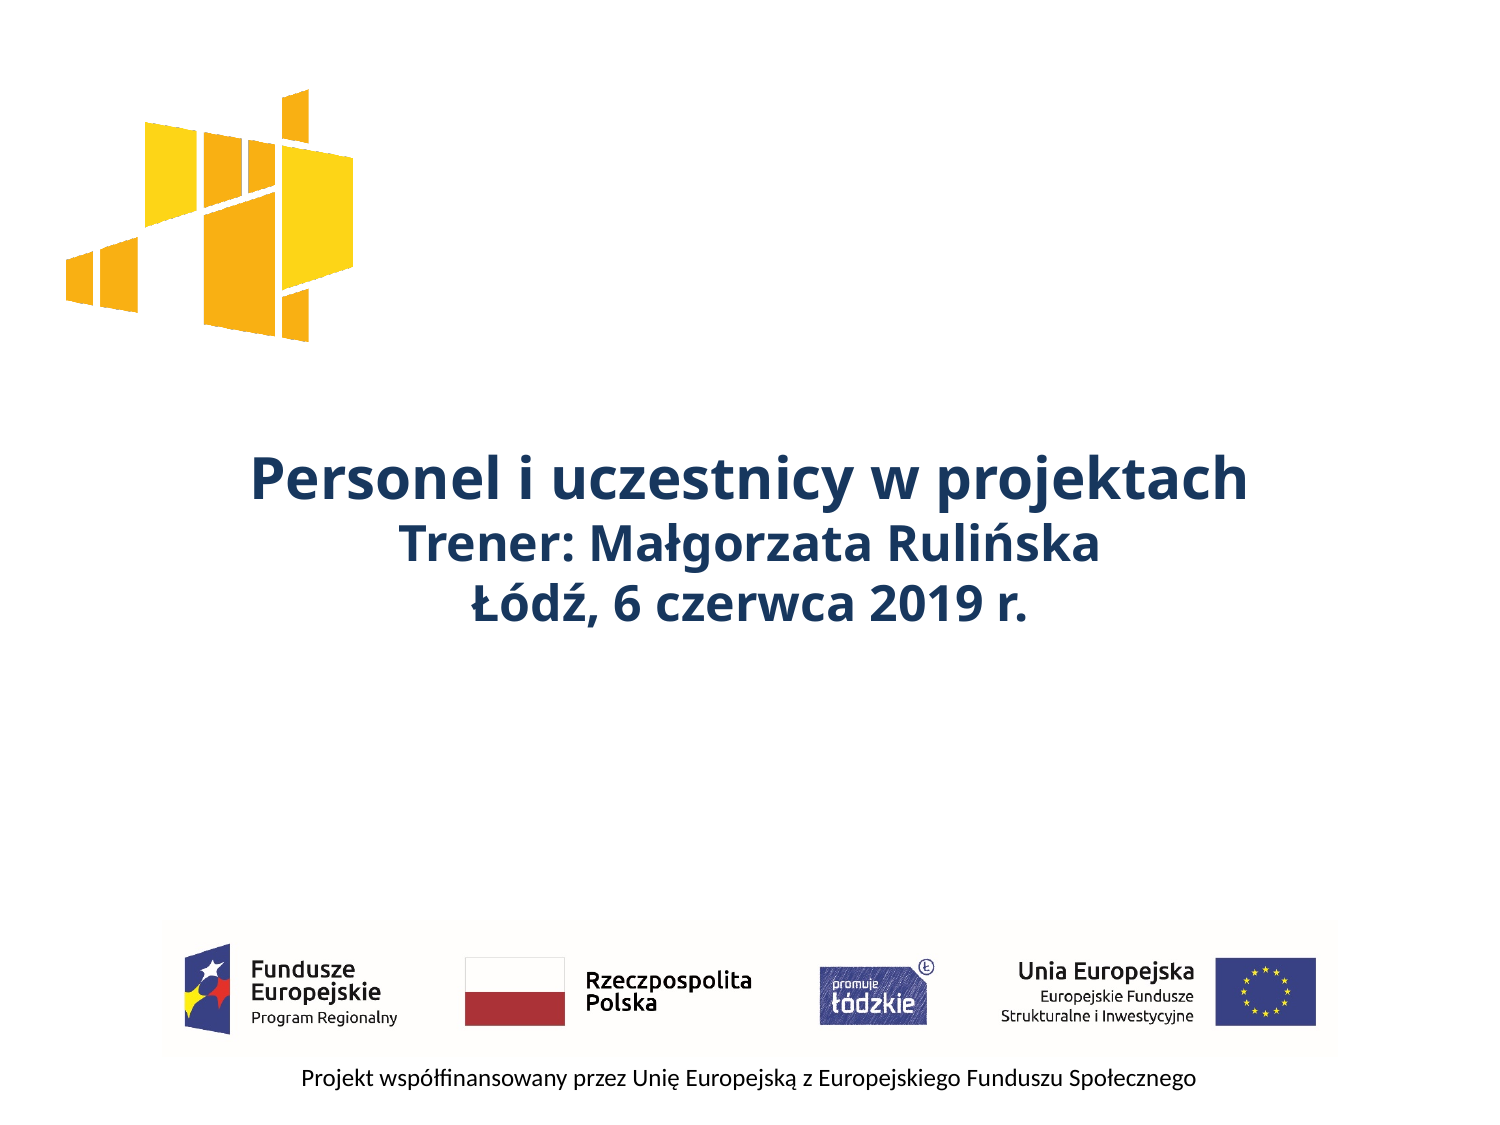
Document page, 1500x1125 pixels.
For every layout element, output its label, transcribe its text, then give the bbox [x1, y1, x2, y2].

picture [162, 920, 1338, 1057]
text_box Personel i uczestnicy w projektach Trener: Małgorzata Rulińska Łódź, 6 czerwca 2019 r. [234, 433, 1266, 639]
picture [65, 89, 354, 343]
